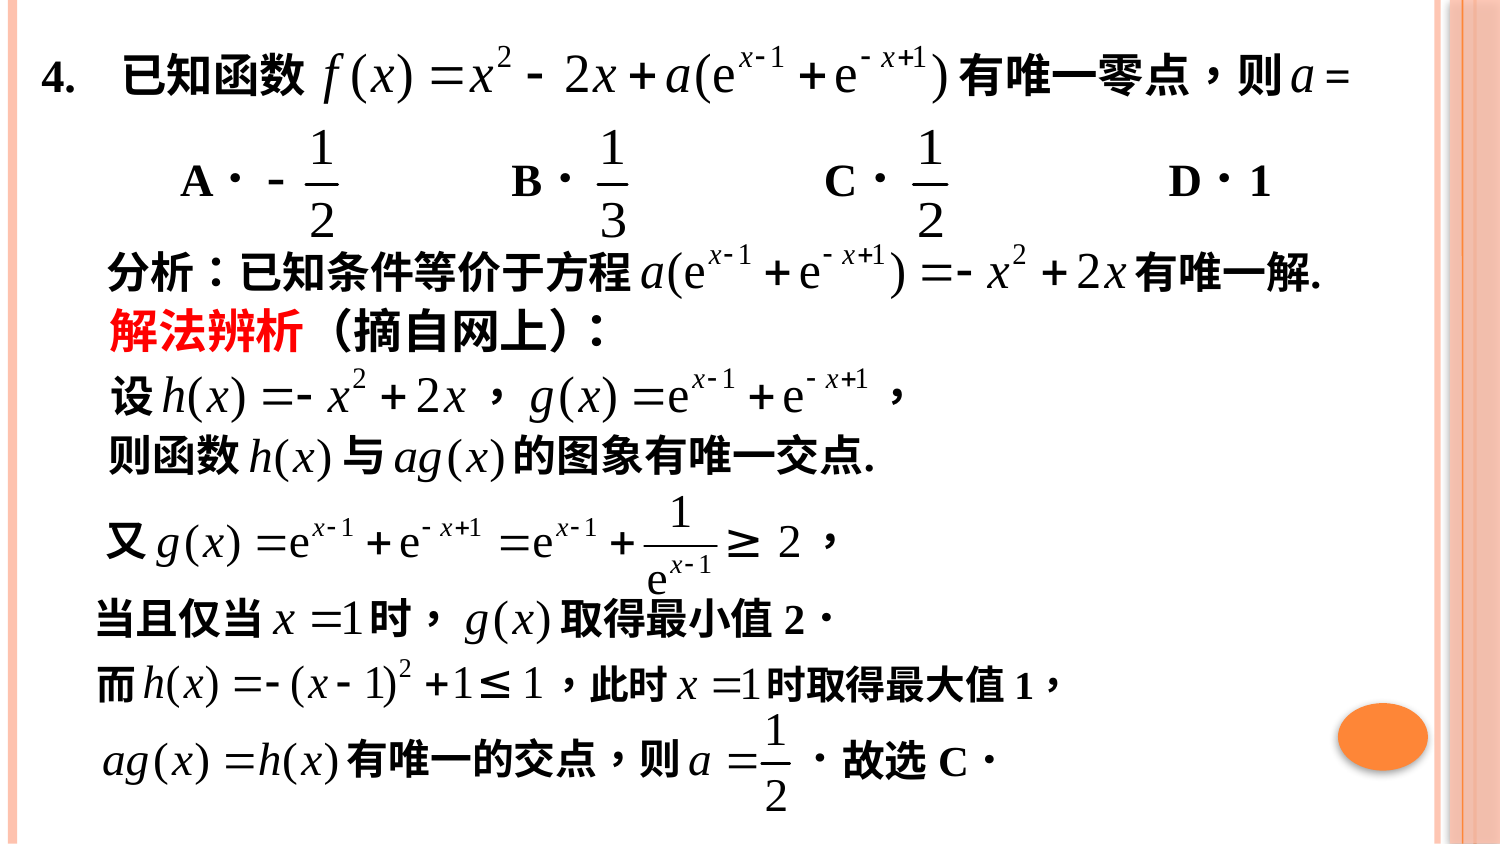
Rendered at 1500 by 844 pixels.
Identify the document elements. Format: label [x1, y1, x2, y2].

text_box [18, 231, 1342, 298]
text_box [16, 647, 1212, 719]
text_box [10, 300, 1483, 363]
text_box [7, 588, 1294, 656]
text_box [109, 371, 1424, 460]
text_box [21, 482, 1283, 586]
text_box [40, 31, 1435, 250]
text_box [841, 729, 1500, 794]
text_box [21, 428, 1342, 494]
text_box [94, 699, 1353, 824]
